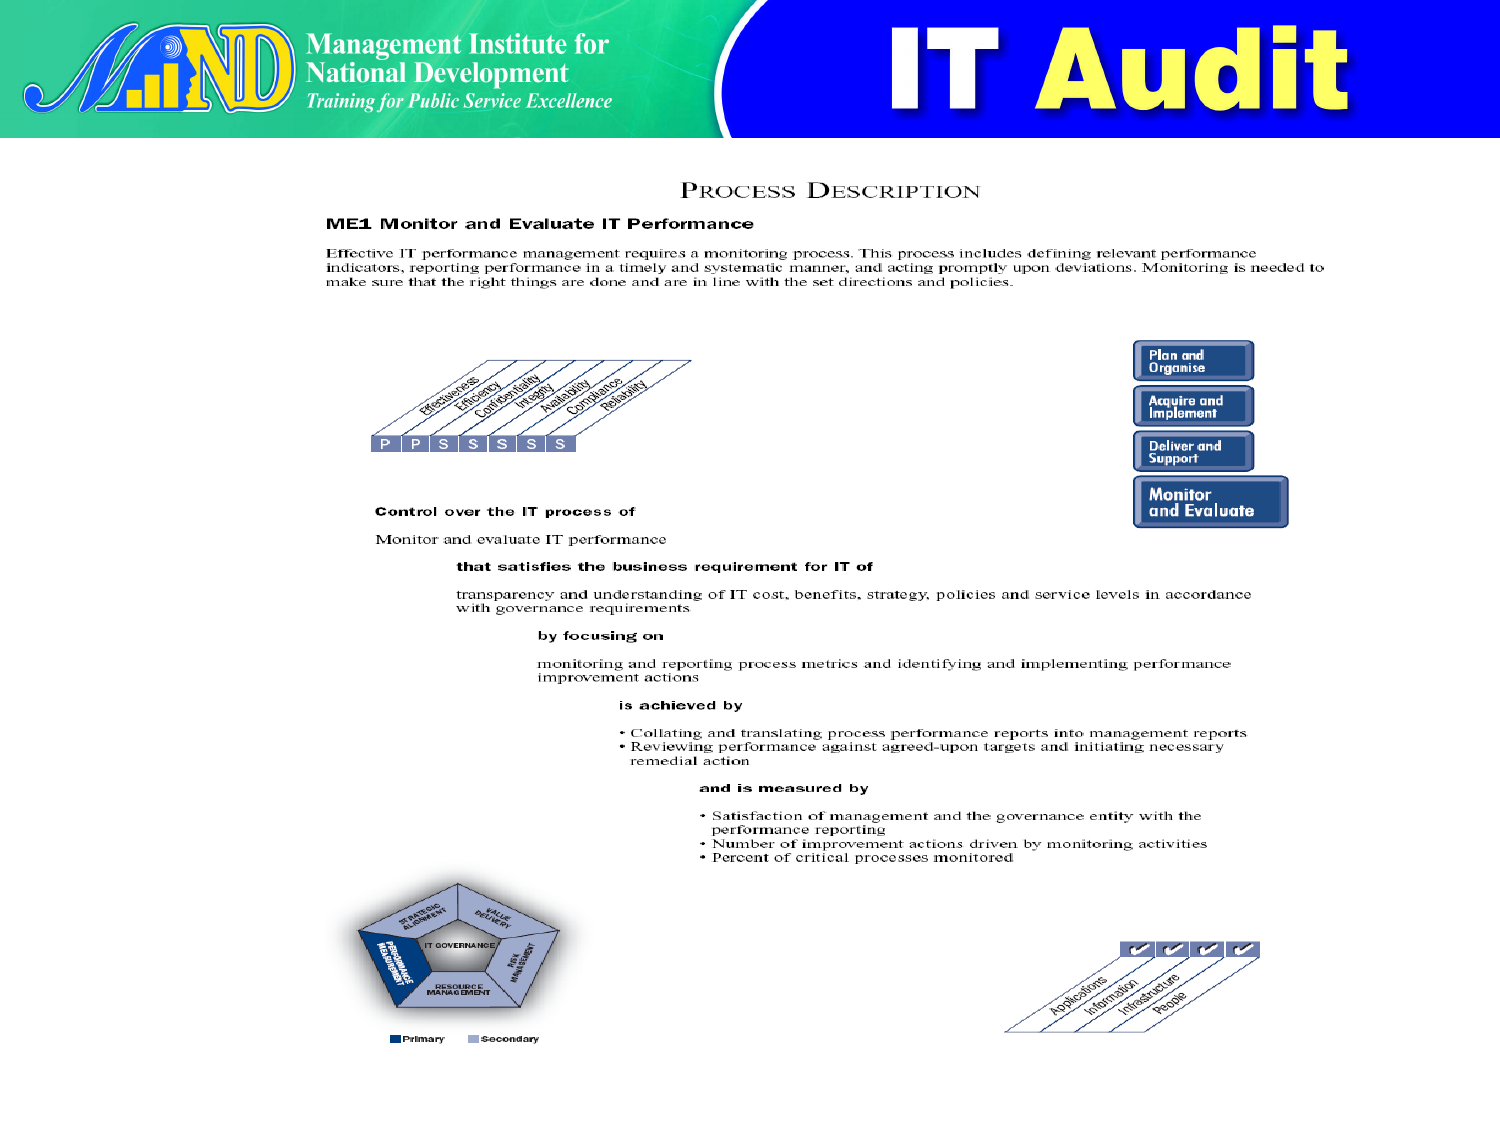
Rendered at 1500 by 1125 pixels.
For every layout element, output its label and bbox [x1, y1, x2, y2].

picture [0, 0, 1500, 138]
picture [297, 175, 1361, 1067]
